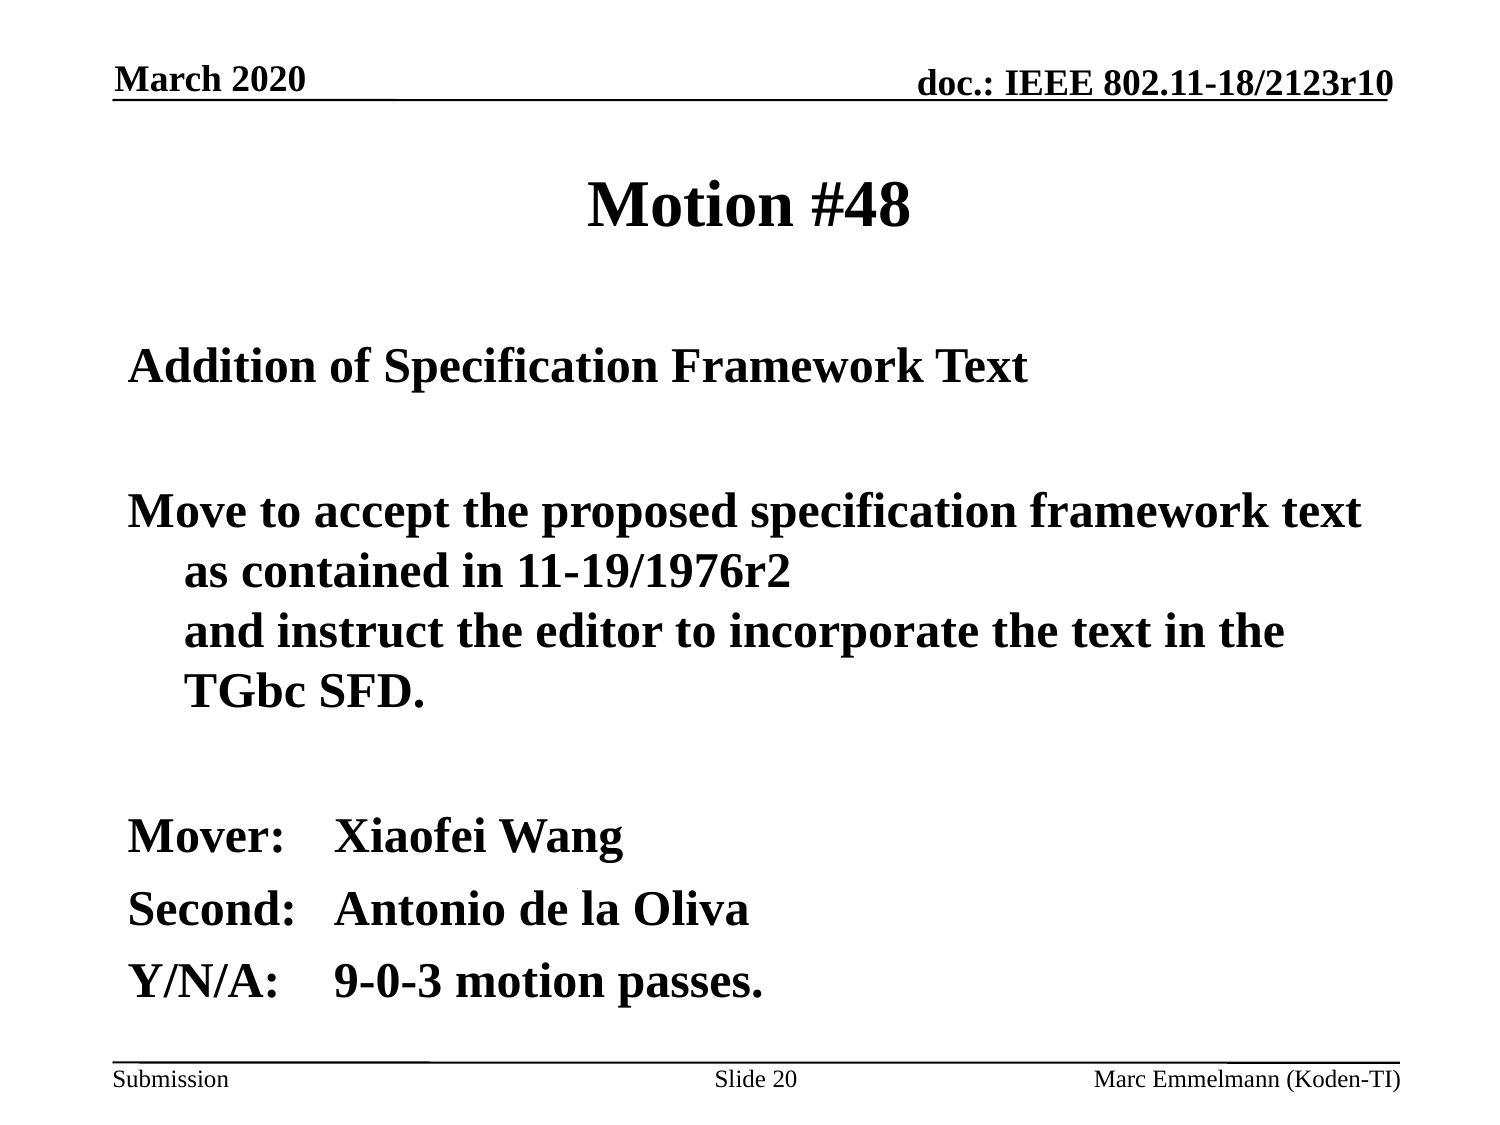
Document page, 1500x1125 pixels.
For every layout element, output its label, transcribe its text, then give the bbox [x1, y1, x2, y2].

title Motion #48 [112, 112, 1388, 288]
list Addition of Specification Framework Text Move to accept the proposed specification framework text as contained in 11-19/1976r2 and instruct the editor to incorporate the text in the TGbc SFD. Mover: Xiaofei Wang Second: Antonio de la Oliva Y/N/A: 9-0-3 motion passes. [112, 324, 1388, 1000]
slide_number Slide 20 [712, 1061, 800, 1123]
footer Marc Emmelmann (Koden-TI) [878, 1061, 1402, 1093]
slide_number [114, 54, 423, 100]
